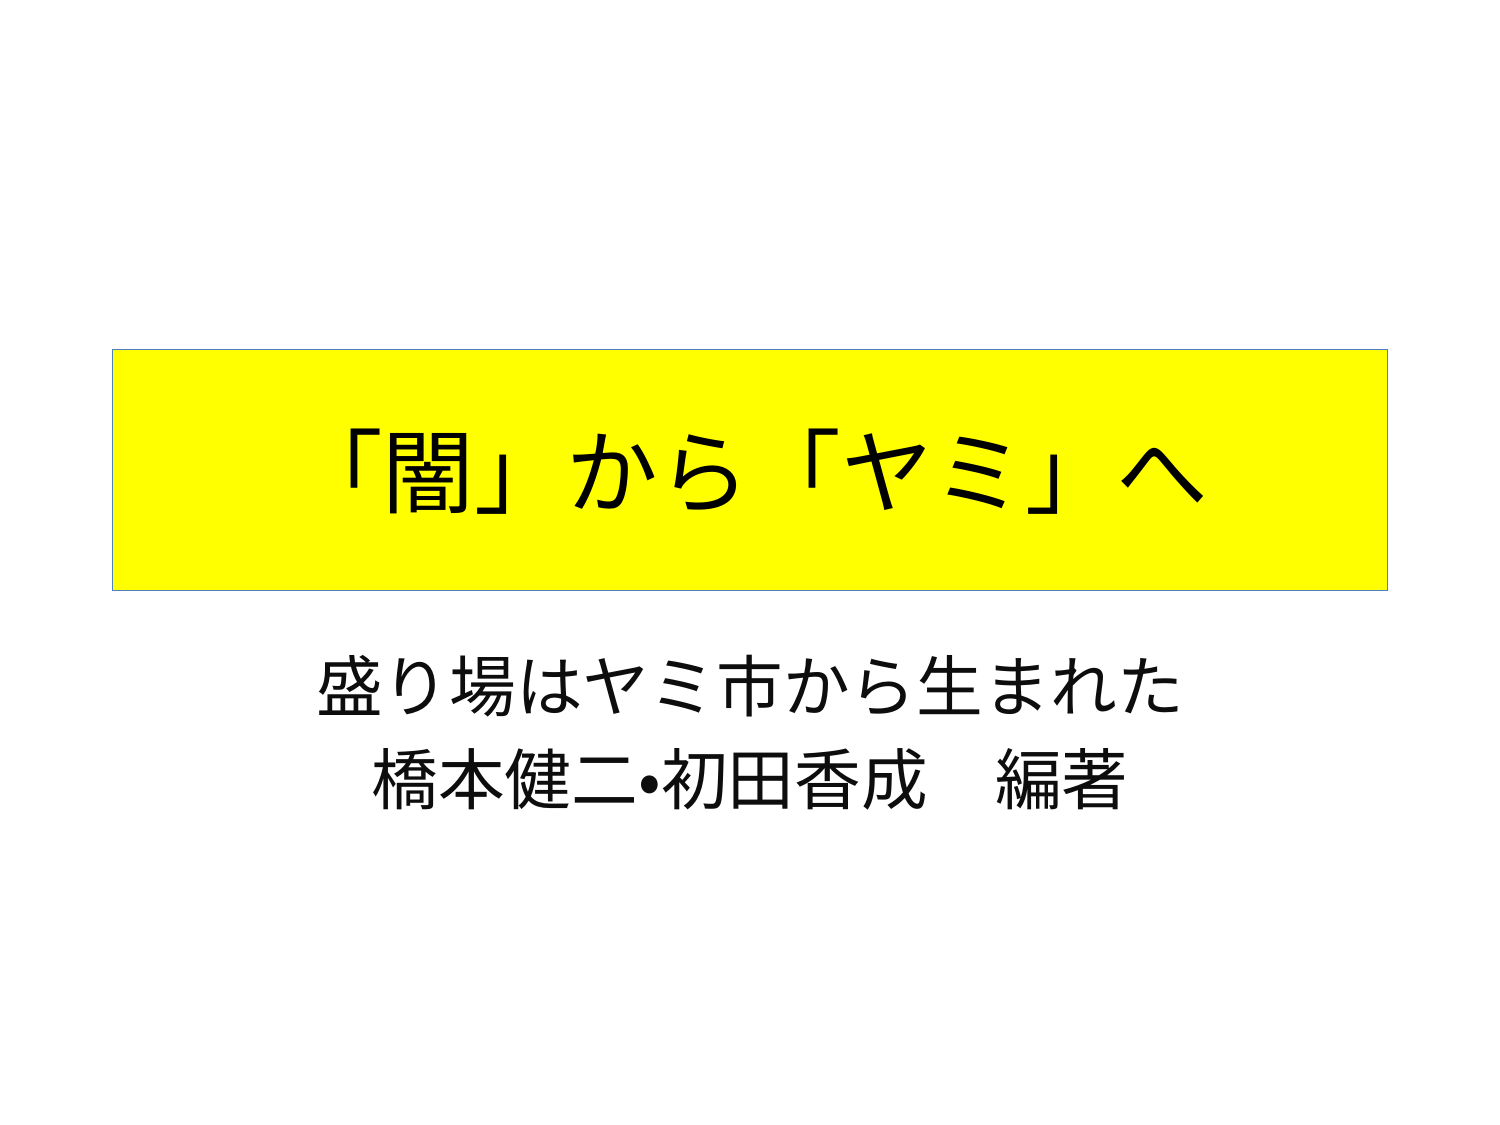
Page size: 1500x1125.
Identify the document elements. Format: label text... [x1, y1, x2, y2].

title 「闇」から「ヤミ」へ [112, 349, 1388, 591]
subtitle 盛り場はヤミ市から生まれた 橋本健二・初田香成 編著 [225, 637, 1275, 925]
